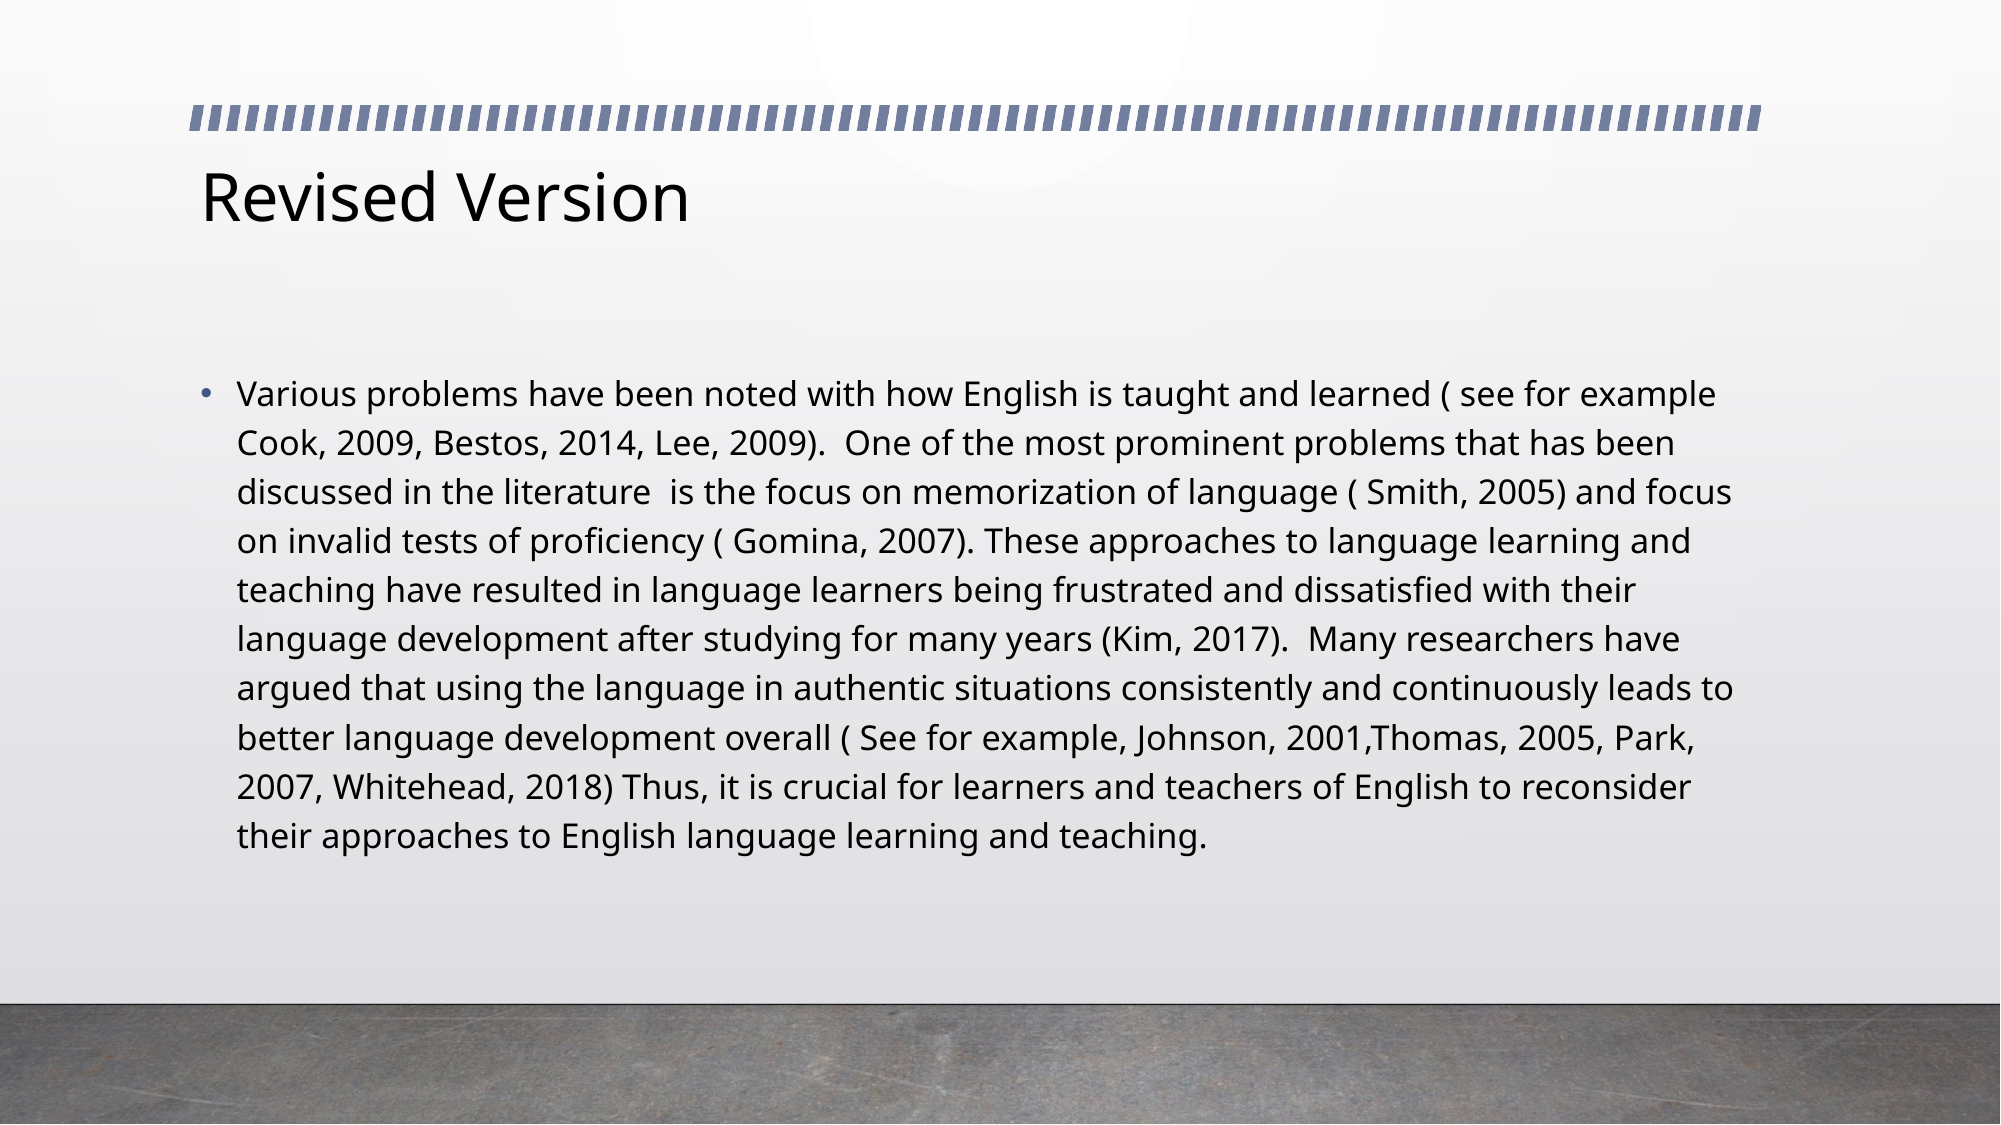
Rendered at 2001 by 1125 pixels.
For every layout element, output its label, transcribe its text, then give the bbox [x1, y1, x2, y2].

title Revised Version [185, 156, 1761, 329]
picture [0, 1004, 2000, 1124]
list Various problems have been noted with how English is taught and learned ( see for example Cook, 2009, Bestos, 2014, Lee, 2009). One of the most prominent problems that has been discussed in the literature is the focus on memorization of language ( Smith, 2005) and focus on invalid tests of proficiency ( Gomina, 2007). These approaches to language learning and teaching have resulted in language learners being frustrated and dissatisfied with their language development after studying for many years (Kim, 2017). Many researchers have argued that using the language in authentic situations consistently and continuously leads to better language development overall ( See for example, Johnson, 2001,Thomas, 2005, Park, 2007, Whitehead, 2018) Thus, it is crucial for learners and teachers of English to reconsider their approaches to English language learning and teaching. [185, 356, 1761, 897]
